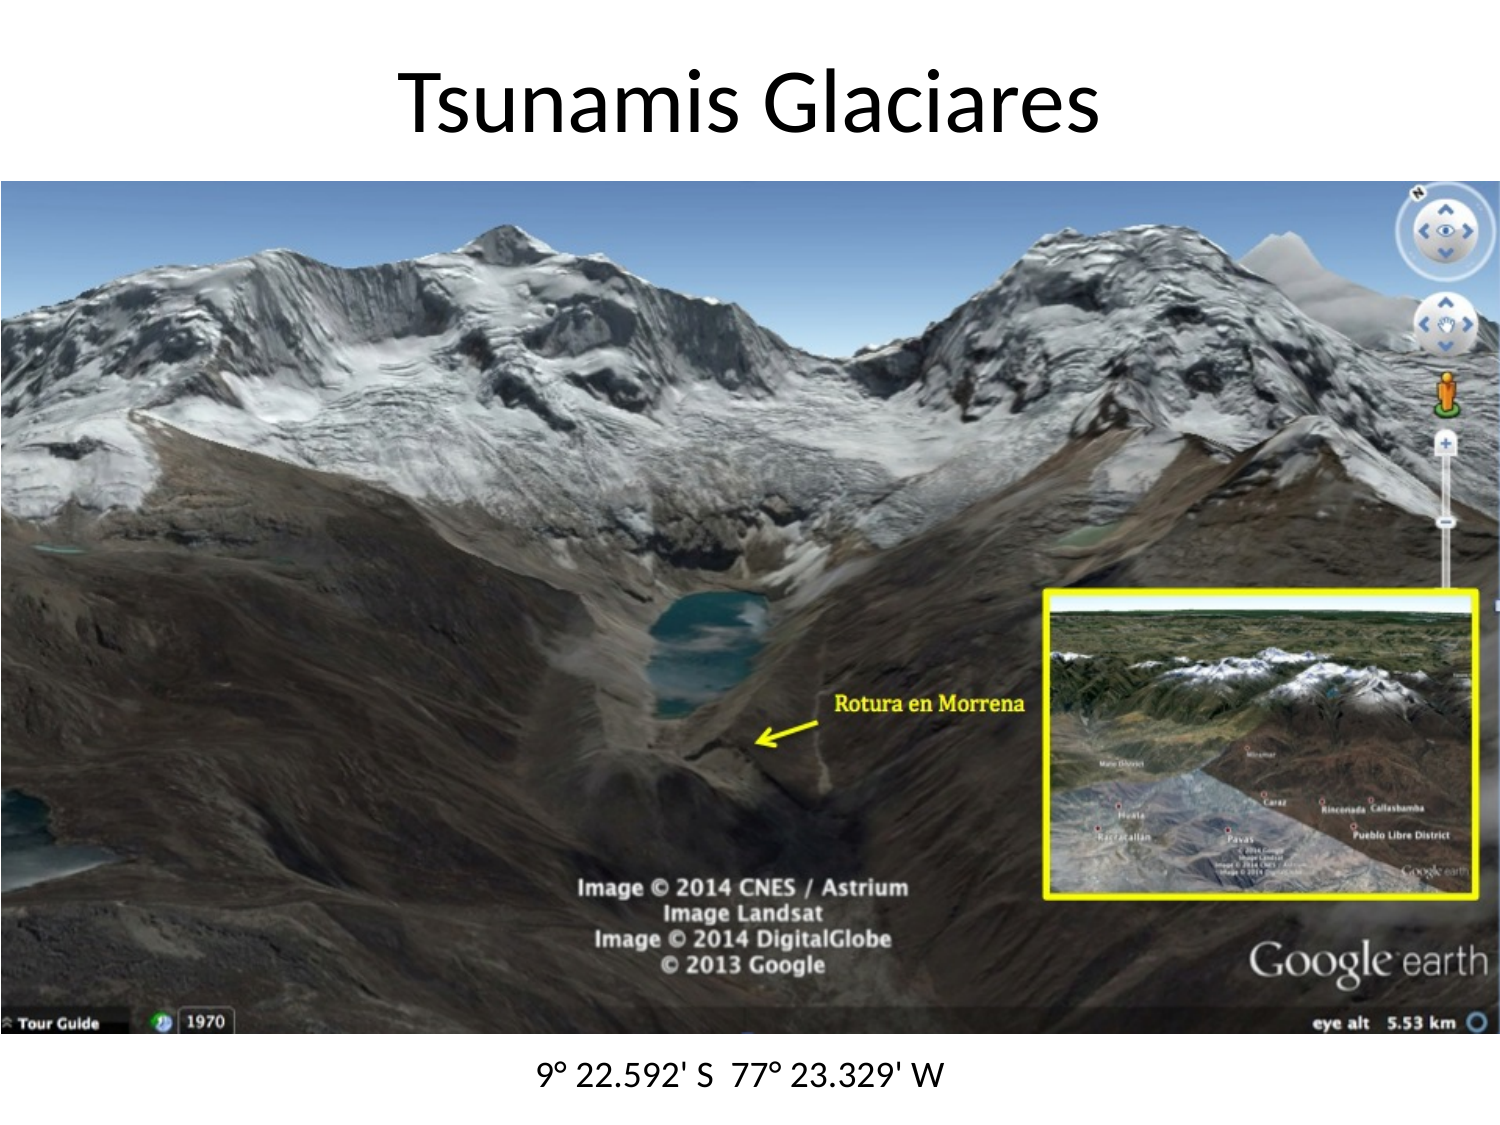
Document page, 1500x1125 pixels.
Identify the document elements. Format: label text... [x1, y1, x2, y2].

text_box 9° 22.592' S 77° 23.329' W [520, 1043, 968, 1103]
picture [1, 181, 1500, 1034]
title Tsunamis Glaciares [75, 2, 1425, 180]
